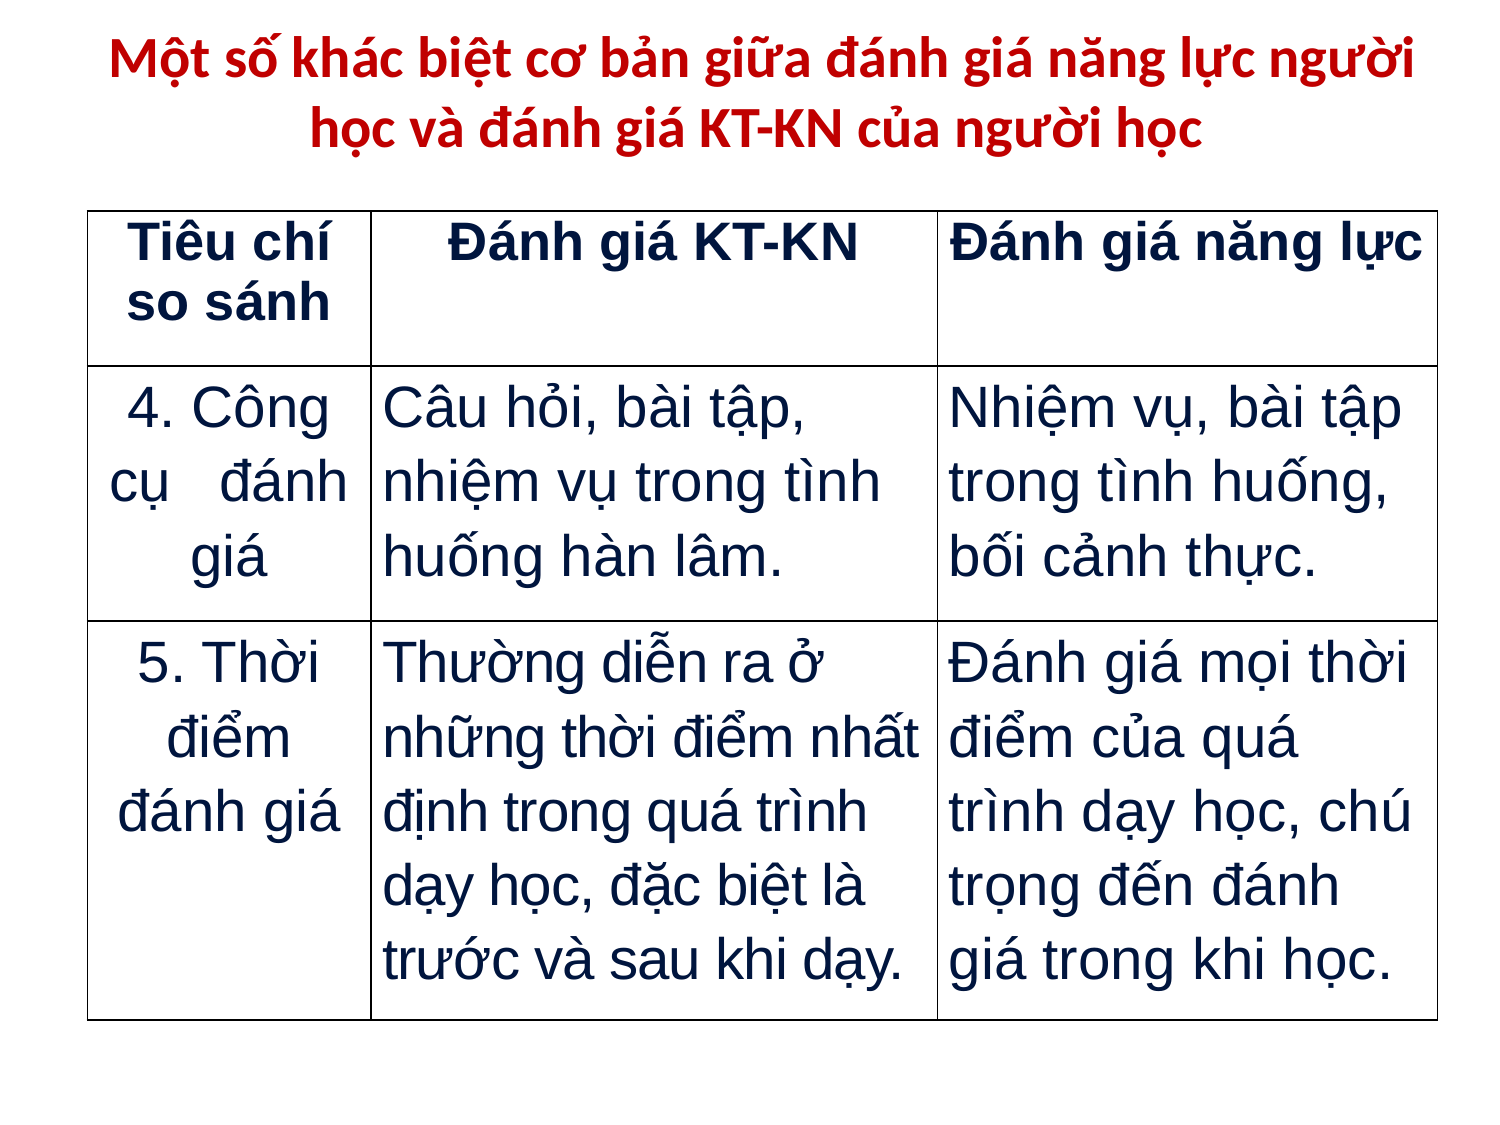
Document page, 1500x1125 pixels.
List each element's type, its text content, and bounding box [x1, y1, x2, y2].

table_cell Nhiệm vụ, bài tập trong tình huống, bối cảnh thực. [938, 367, 1437, 620]
table_cell Đánh giá mọi thời điểm của quá trình dạy học, chú trọng đến đánh giá trong khi học. [938, 622, 1437, 1019]
table_cell 4. Công cụ đánh giá [88, 367, 370, 620]
table_cell 5. Thời điểm đánh giá [88, 622, 370, 1019]
table_header Đánh giá năng lực [938, 212, 1437, 365]
table_cell Thường diễn ra ở những thời điểm nhất định trong quá trình dạy học, đặc biệt là trước và sau khi dạy. [372, 622, 937, 1019]
table_header Tiêu chí so sánh [88, 212, 370, 365]
table_cell Câu hỏi, bài tập, nhiệm vụ trong tình huống hàn lâm. [372, 367, 937, 620]
text_box Một số khác biệt cơ bản giữa đánh giá năng lực người học và đánh giá KT-KN của người học [62, 11, 1463, 167]
table_header Đánh giá KT-KN [372, 212, 937, 365]
